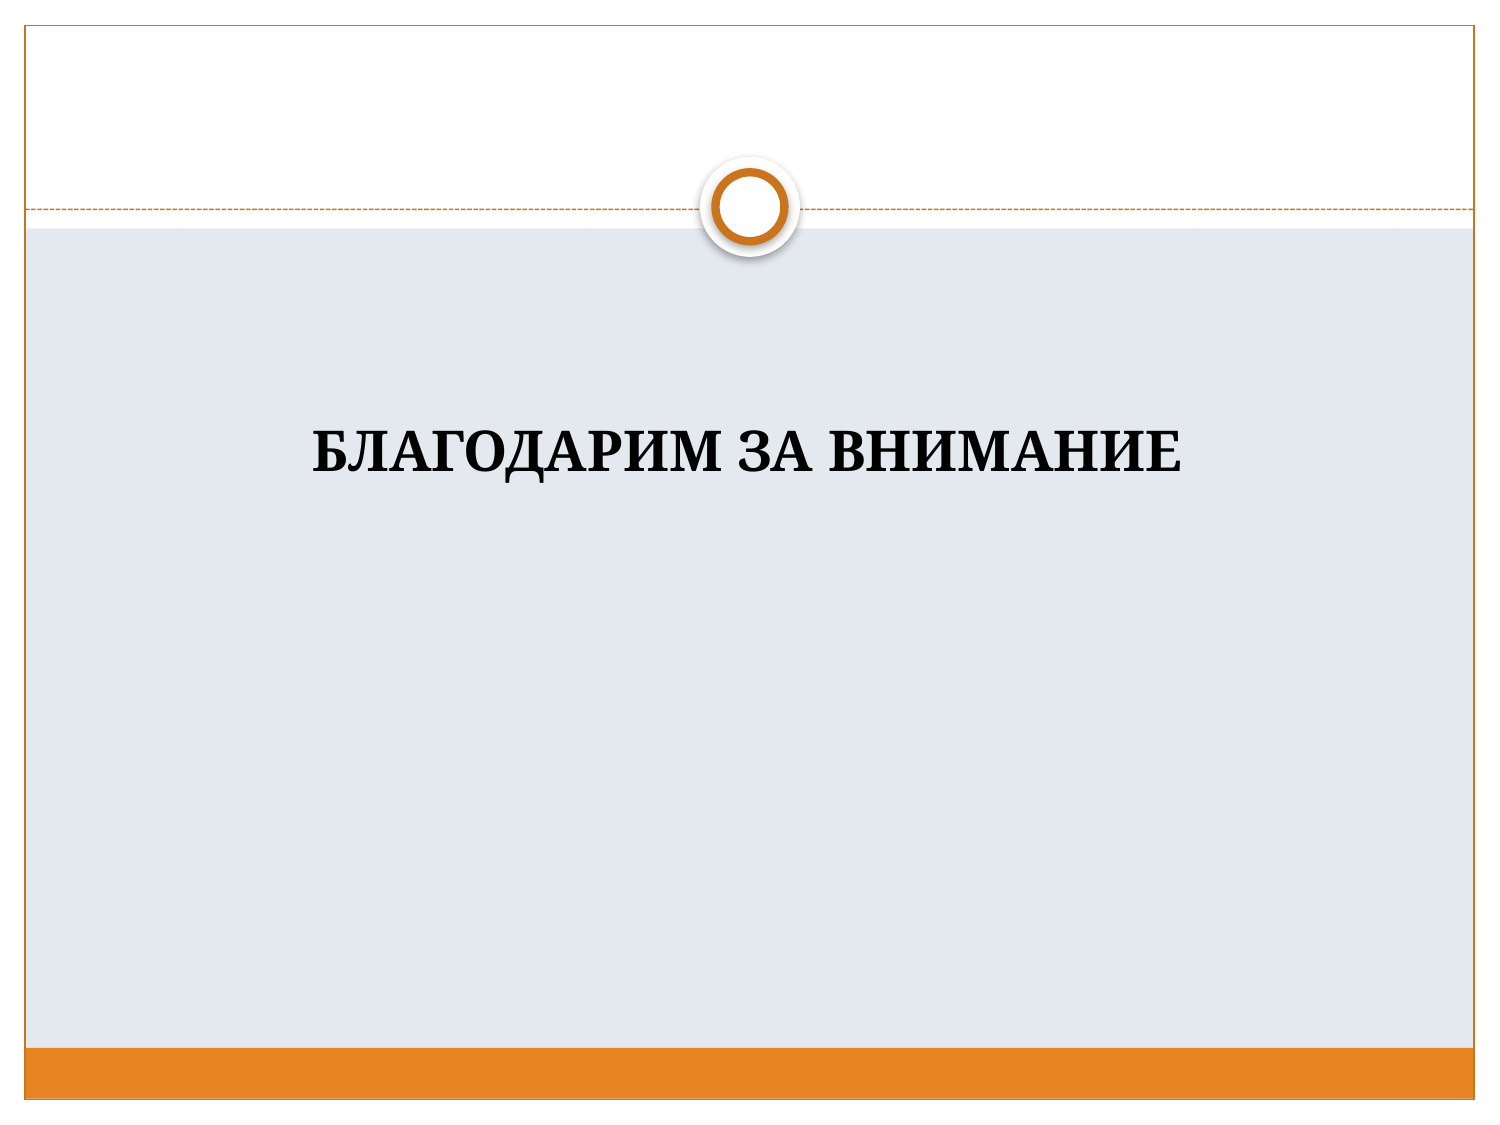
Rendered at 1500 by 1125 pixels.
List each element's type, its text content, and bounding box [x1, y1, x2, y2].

list БЛАГОДАРИМ ЗА ВНИМАНИЕ [49, 250, 1445, 1001]
